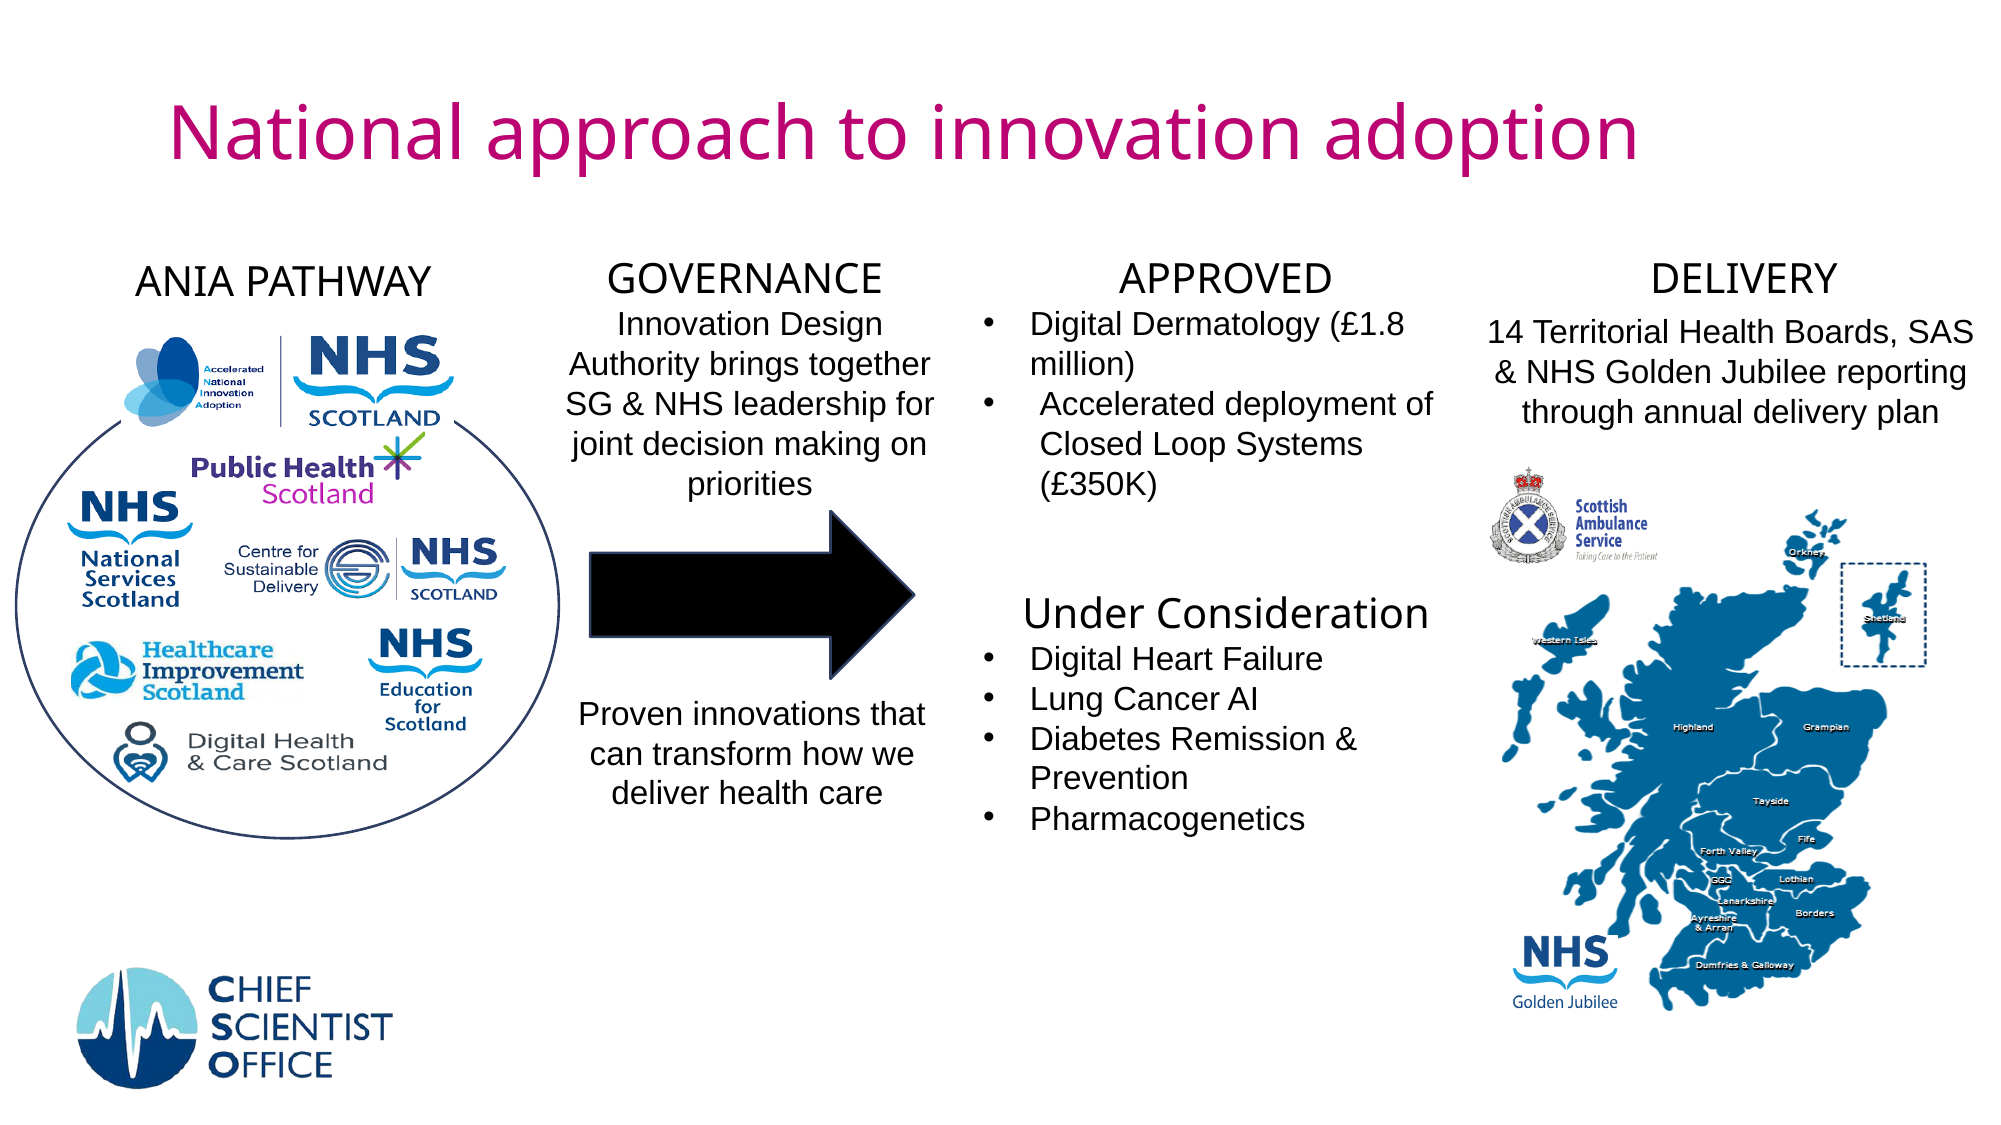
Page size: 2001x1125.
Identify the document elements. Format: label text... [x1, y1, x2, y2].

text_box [545, 244, 957, 821]
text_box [15, 247, 560, 839]
text_box National approach to innovation adoption [0, 102, 1857, 179]
text_box APPROVED Digital Dermatology (£1.8 million) Accelerated deployment of Closed Loop Systems (£350K) Under Consideration Digital Heart Failure Lung Cancer AI Diabetes Remission & Prevention Pharmacogenetics [968, 244, 1485, 995]
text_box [1462, 302, 2000, 1013]
text_box [70, 956, 403, 1103]
text_box DELIVERY [1527, 244, 1961, 300]
